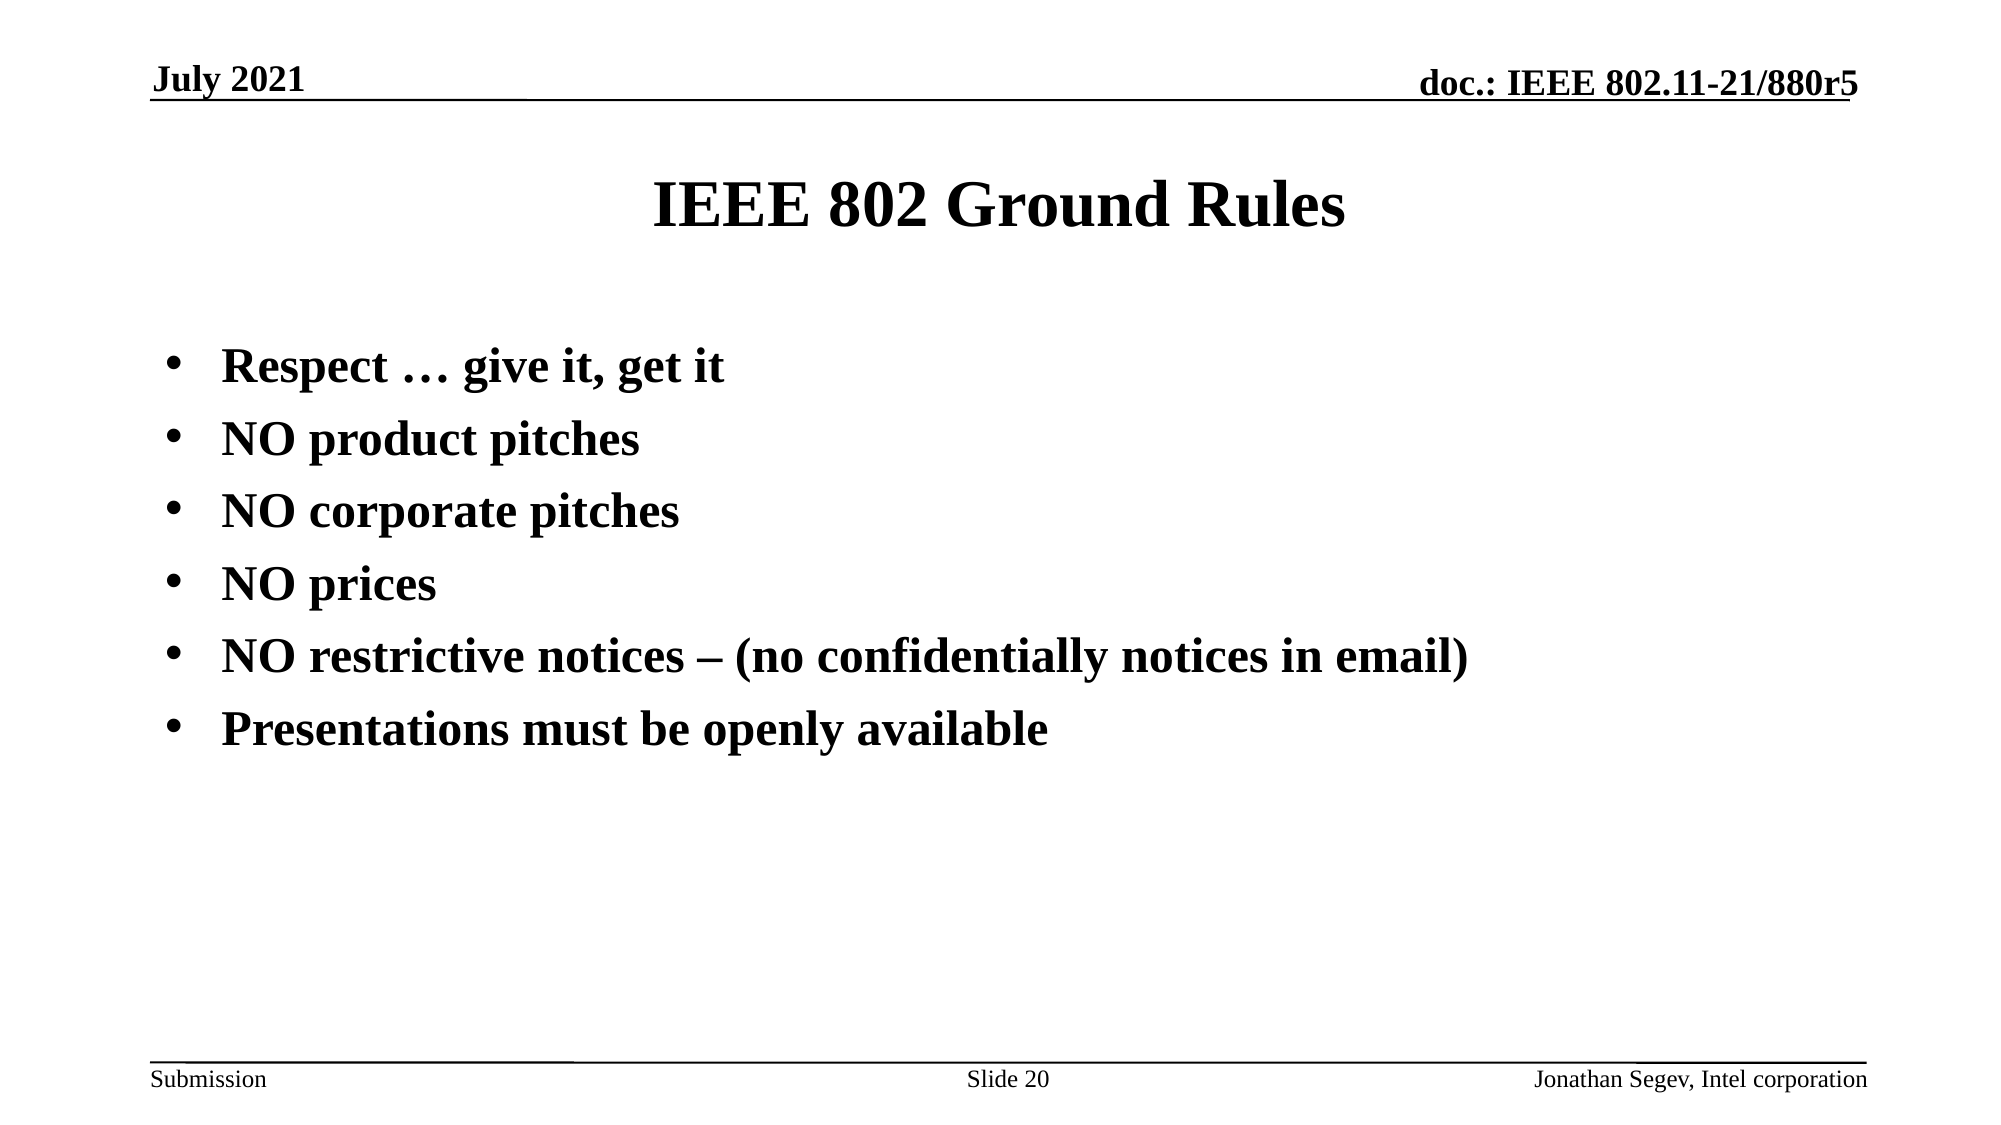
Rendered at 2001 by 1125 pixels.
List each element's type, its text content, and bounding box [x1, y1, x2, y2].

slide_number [152, 54, 563, 100]
list Respect … give it, get it NO product pitches NO corporate pitches NO prices NO restrictive notices – (no confidentially notices in email) Presentations must be openly available [149, 324, 1850, 1000]
slide_number Slide 20 [950, 1061, 1067, 1123]
footer Jonathan Segev, Intel corporation [1171, 1061, 1869, 1093]
title IEEE 802 Ground Rules [149, 112, 1850, 288]
